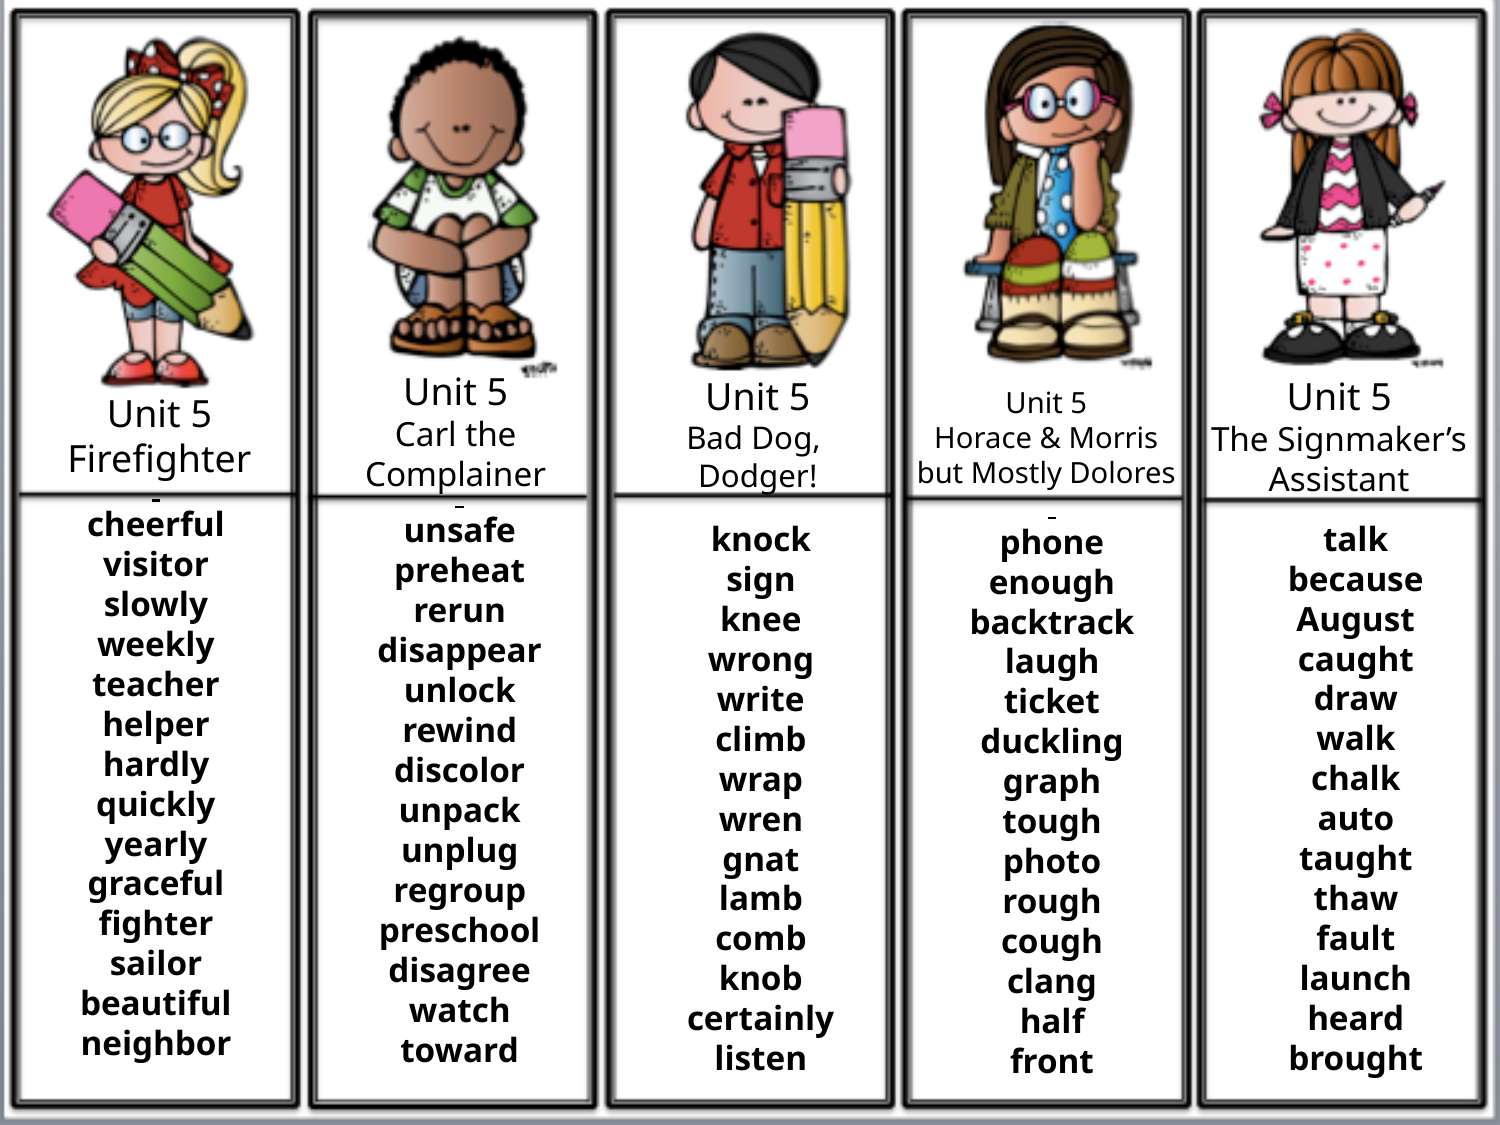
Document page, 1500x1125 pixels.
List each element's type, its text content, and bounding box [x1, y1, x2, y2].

text_box Unit 5 The Signmaker’s Assistant [1192, 366, 1486, 506]
text_box cheerful visitor slowly weekly teacher helper hardly quickly yearly graceful fighter sailor beautiful neighbor [65, 455, 247, 1070]
text_box Unit 5 Horace & Morris but Mostly Dolores [899, 377, 1192, 498]
text_box talk because August caught draw walk chalk auto taught thaw fault launch heard brought [1273, 510, 1439, 1125]
text_box phone enough backtrack laugh ticket duckling graph tough photo rough cough clang half front [954, 473, 1150, 1125]
text_box Unit 5 Bad Dog, Dodger! [610, 366, 905, 501]
picture [0, 0, 1500, 1125]
text_box Unit 5 Firefighter [12, 382, 307, 488]
text_box Unit 5 Carl the Complainer [308, 361, 603, 501]
text_box knock sign knee wrong write climb wrap wren gnat lamb comb knob certainly listen [672, 510, 850, 1125]
text_box unsafe preheat rerun disappear unlock rewind discolor unpack unplug regroup preschool disagree watch toward [362, 462, 557, 1116]
